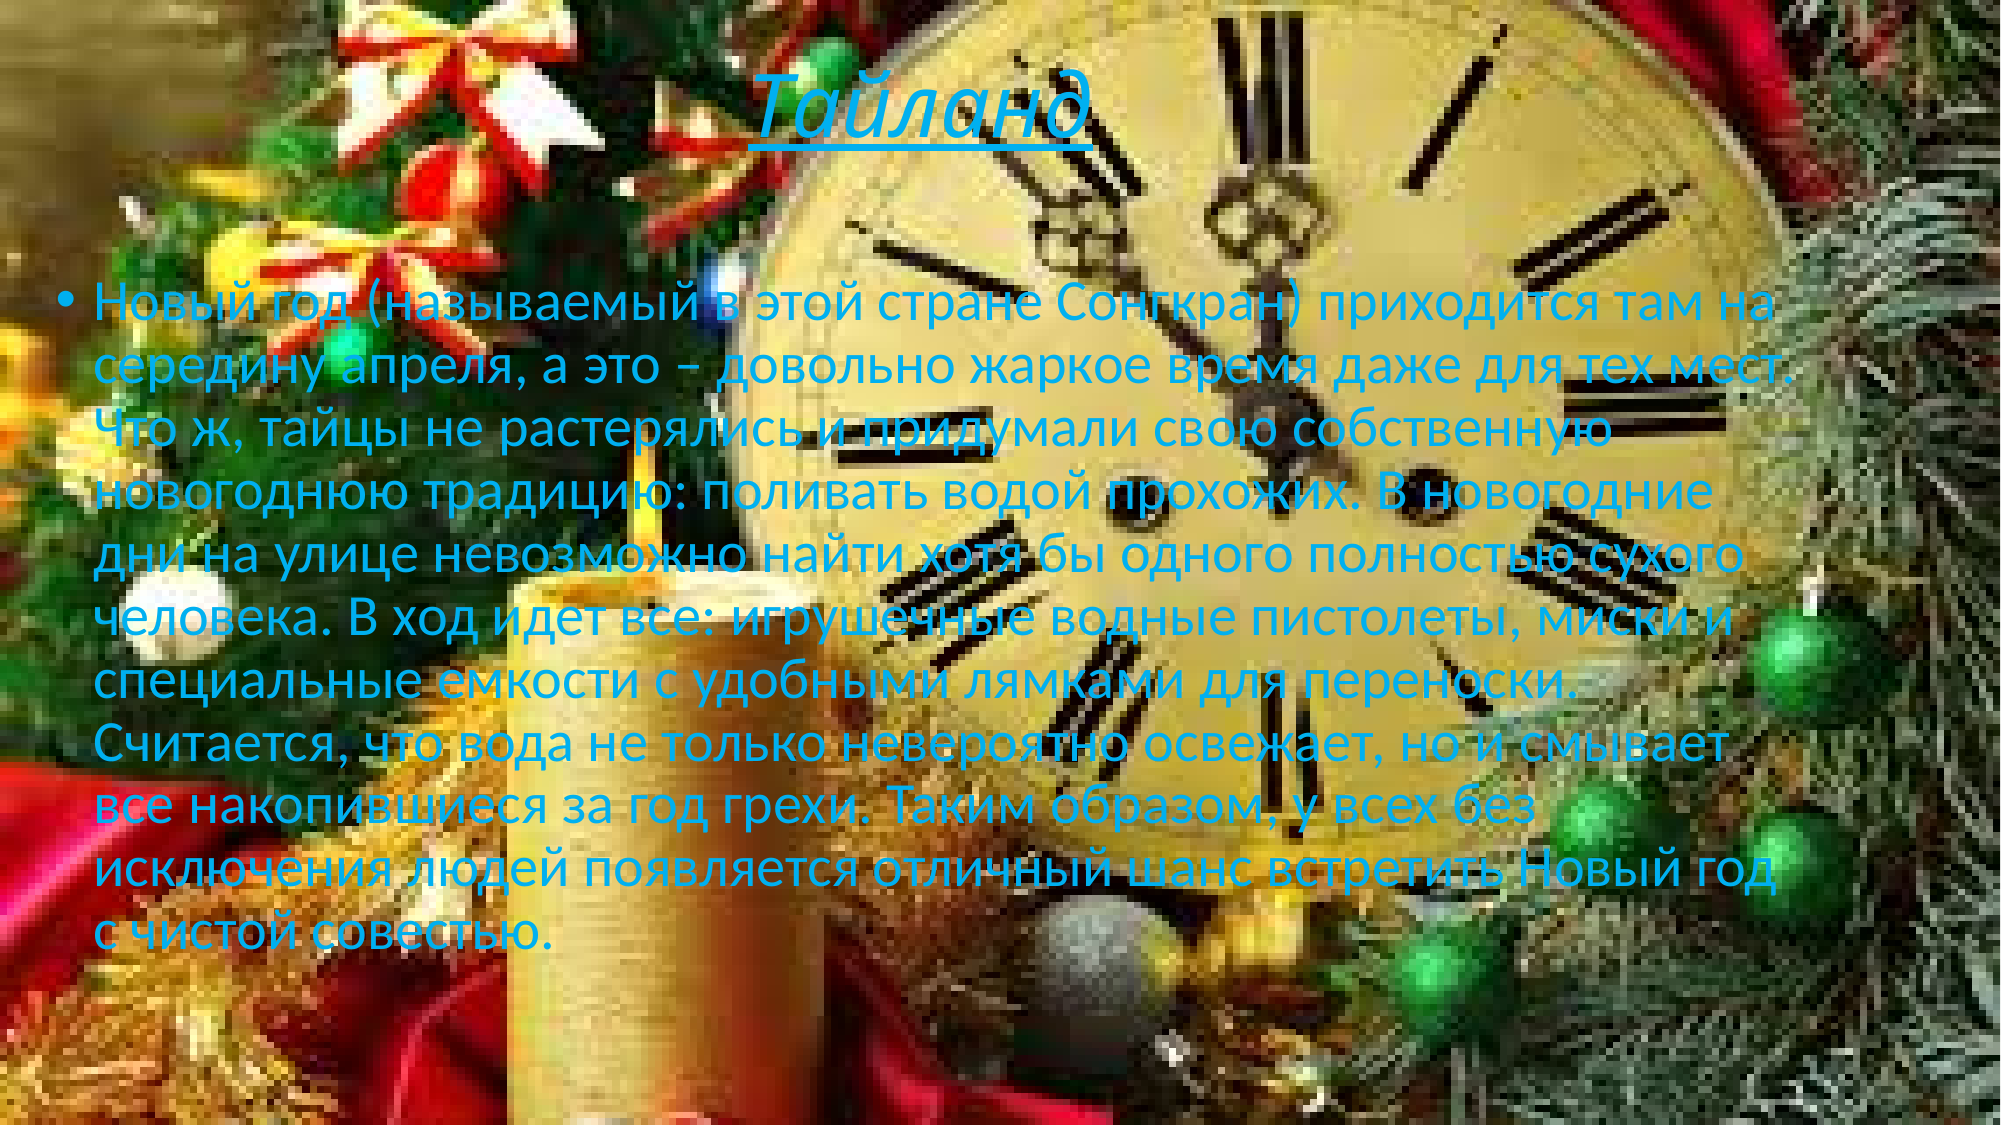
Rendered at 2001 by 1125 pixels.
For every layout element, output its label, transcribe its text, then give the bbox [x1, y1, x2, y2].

picture [0, 0, 2001, 1125]
list Новый год (называемый в этой стране Сонгкран) приходится там на середину апреля, а это – довольно жаркое время даже для тех мест. Что ж, тайцы не растерялись и придумали свою собственную новогоднюю традицию: поливать водой прохожих. В новогодние дни на улице невозможно найти хотя бы одного полностью сухого человека. В ход идет все: игрушечные водные пистолеты, миски и специальные емкости с удобными лямками для переноски. Считается, что вода не только невероятно освежает, но и смывает все накопившиеся за год грехи. Таким образом, у всех без исключения людей появляется отличный шанс встретить Новый год с чистой совестью. [40, 262, 1813, 813]
title Тайланд [732, 53, 1254, 164]
